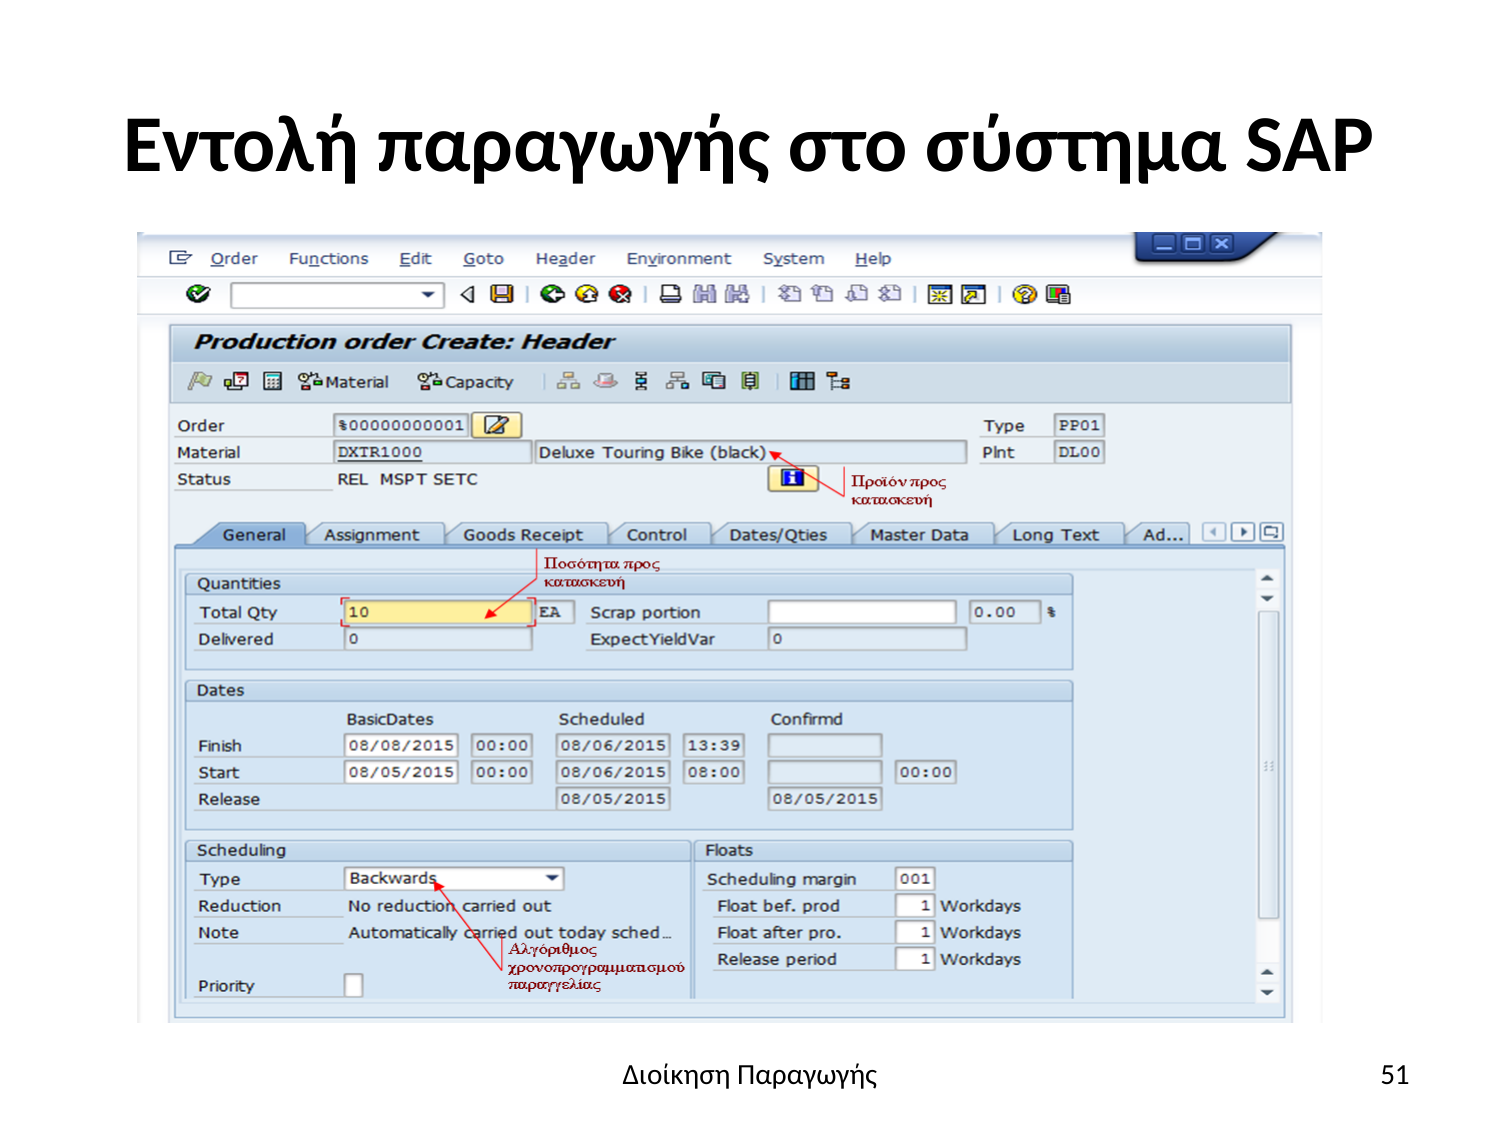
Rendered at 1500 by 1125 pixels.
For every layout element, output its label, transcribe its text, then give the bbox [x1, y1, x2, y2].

footer Διοίκηση Παραγωγής [512, 1042, 988, 1103]
picture [137, 232, 1323, 1023]
slide_number 51 [1074, 1042, 1425, 1103]
title Εντολή παραγωγής στο σύστημα SAP [75, 45, 1425, 233]
